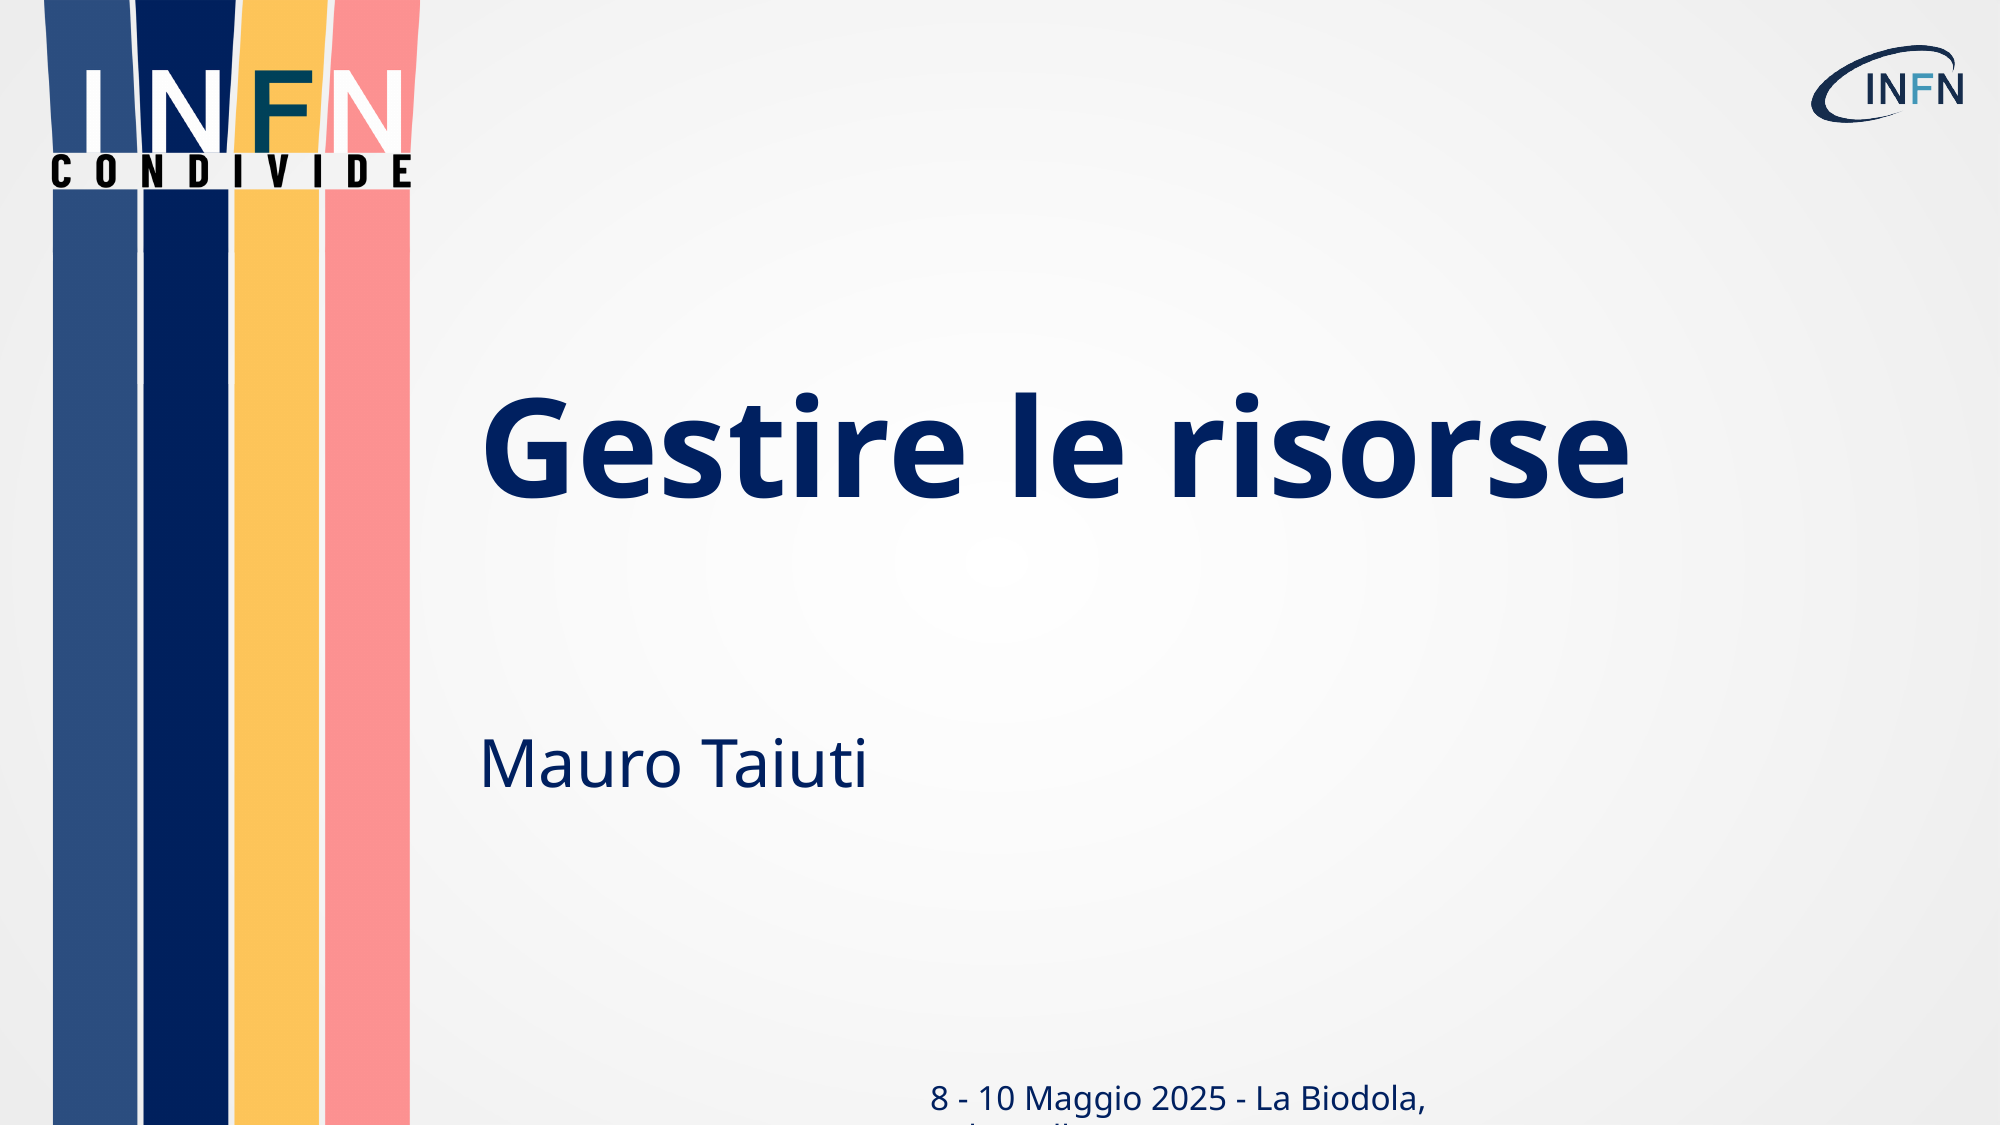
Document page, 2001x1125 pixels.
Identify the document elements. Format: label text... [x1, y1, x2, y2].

picture [1811, 45, 1963, 123]
picture [37, 0, 427, 1125]
text_box Gestire le risorse [463, 352, 1664, 533]
text_box Mauro Taiuti [463, 712, 1329, 808]
